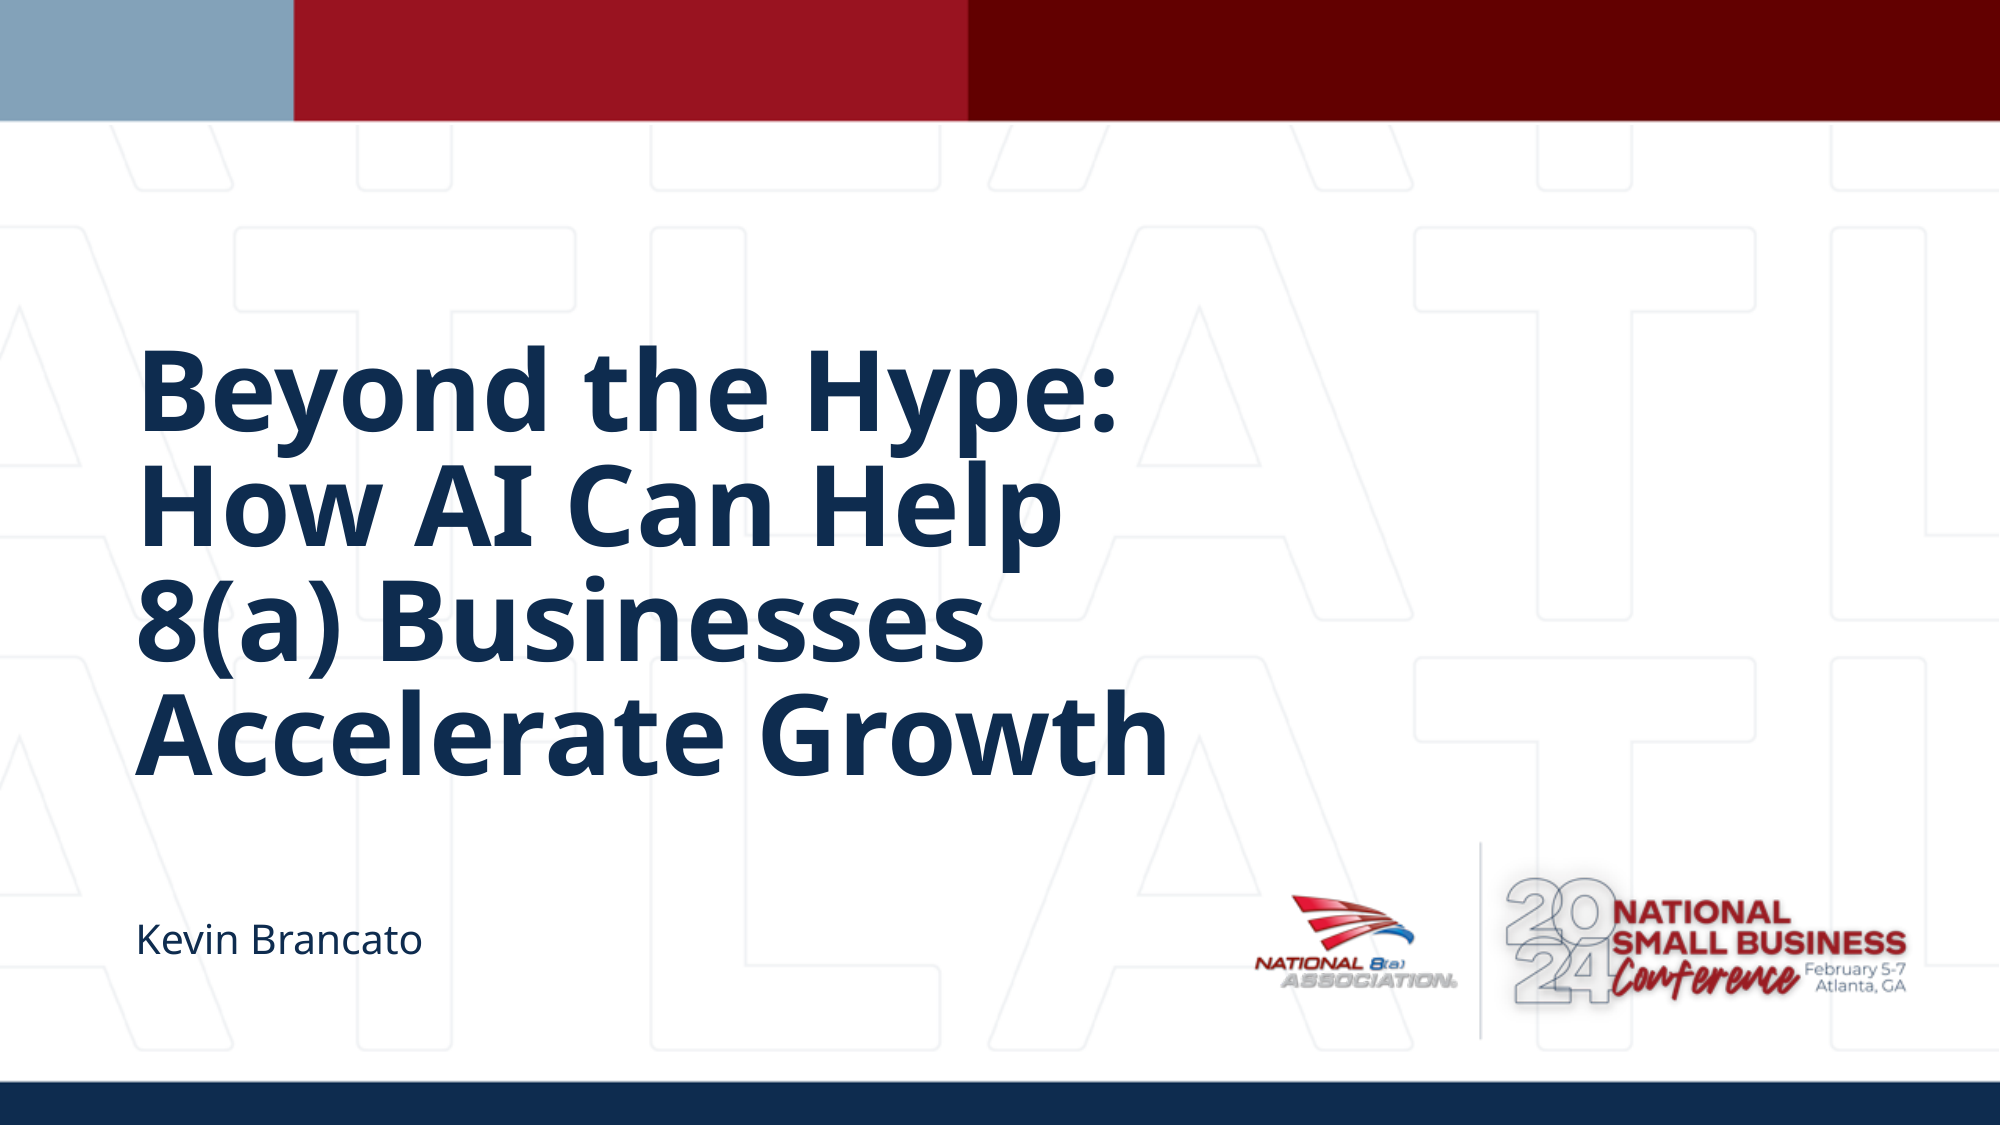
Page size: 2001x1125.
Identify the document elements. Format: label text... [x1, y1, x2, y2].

title Beyond the Hype: How AI Can Help 8(a) Businesses Accelerate Growth [120, 438, 1318, 942]
subtitle Kevin Brancato [120, 911, 1119, 972]
picture [0, 0, 2000, 1125]
